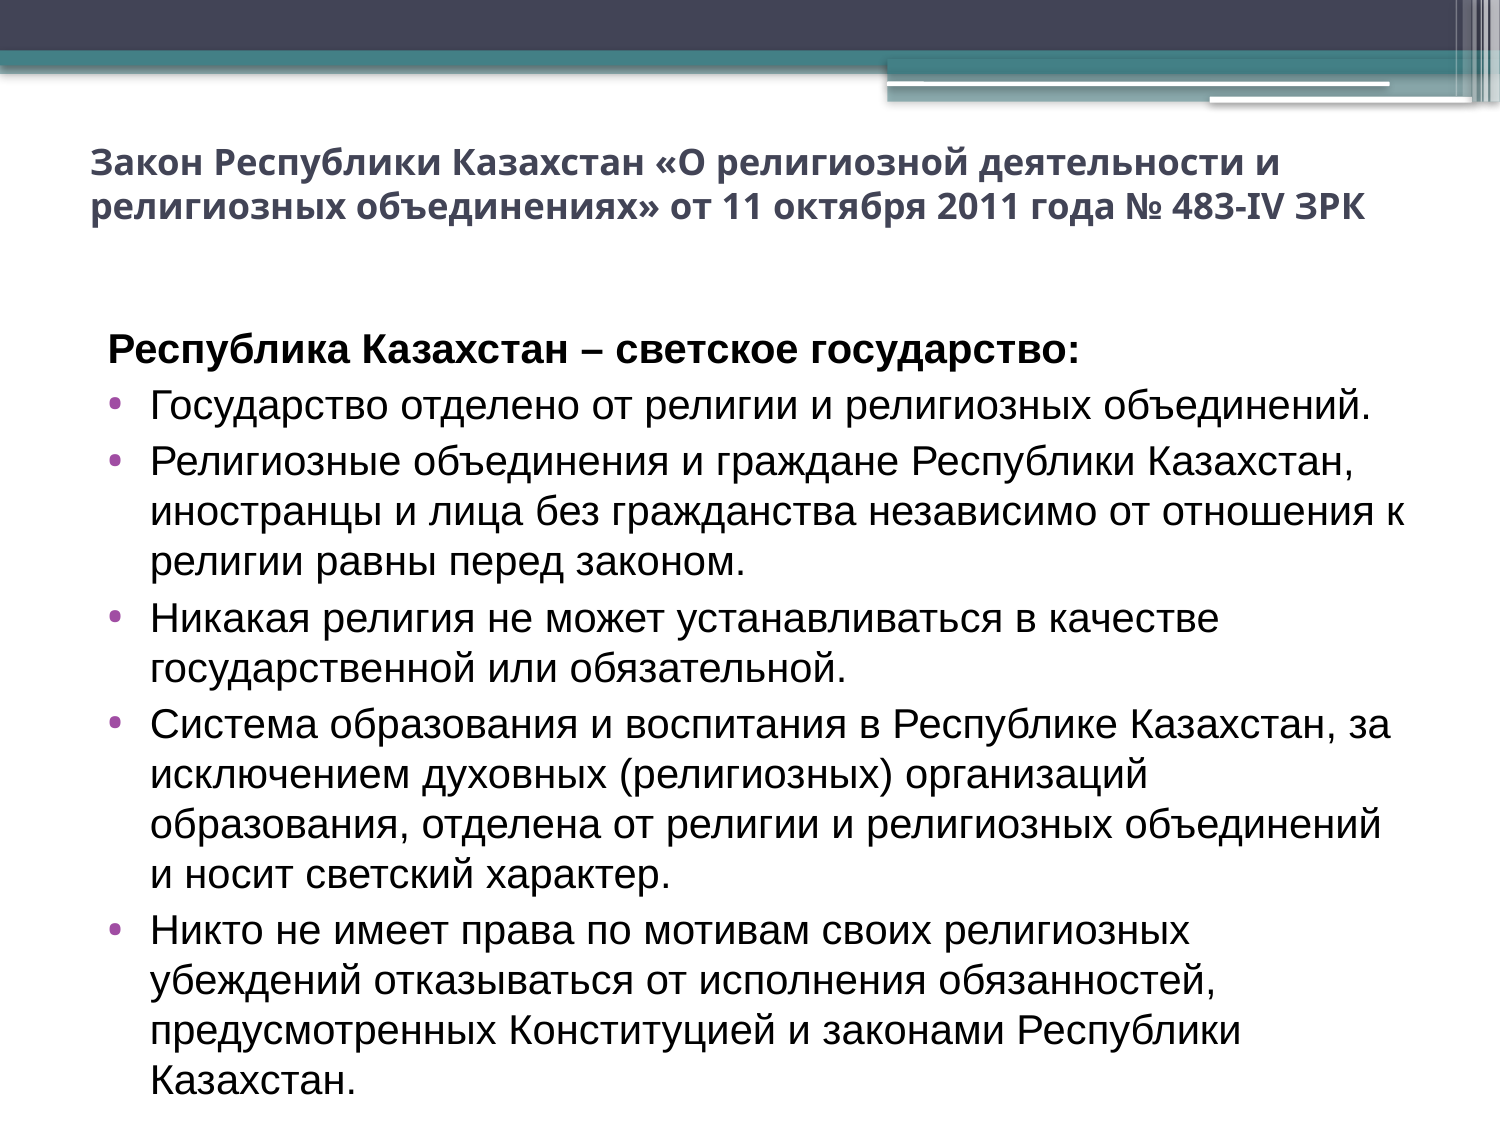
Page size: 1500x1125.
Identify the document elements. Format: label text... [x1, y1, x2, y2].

list Республика Казахстан – светское государство: Государство отделено от религии и религиозных объединений. Религиозные объединения и граждане Республики Казахстан, иностранцы и лица без гражданства независимо от отношения к религии равны перед законом. Никакая религия не может устанавливаться в качестве государственной или обязательной. Система образования и воспитания в Республике Казахстан, за исключением духовных (религиозных) организаций образования, отделена от религии и религиозных объединений и носит светский характер. Никто не имеет права по мотивам своих религиозных убеждений отказываться от исполнения обязанностей, предусмотренных Конституцией и законами Республики Казахстан. [75, 257, 1425, 968]
title Закон Республики Казахстан «О религиозной деятельности и религиозных объединениях» от 11 октября 2011 года № 483-IV ЗРК [75, 117, 1425, 257]
